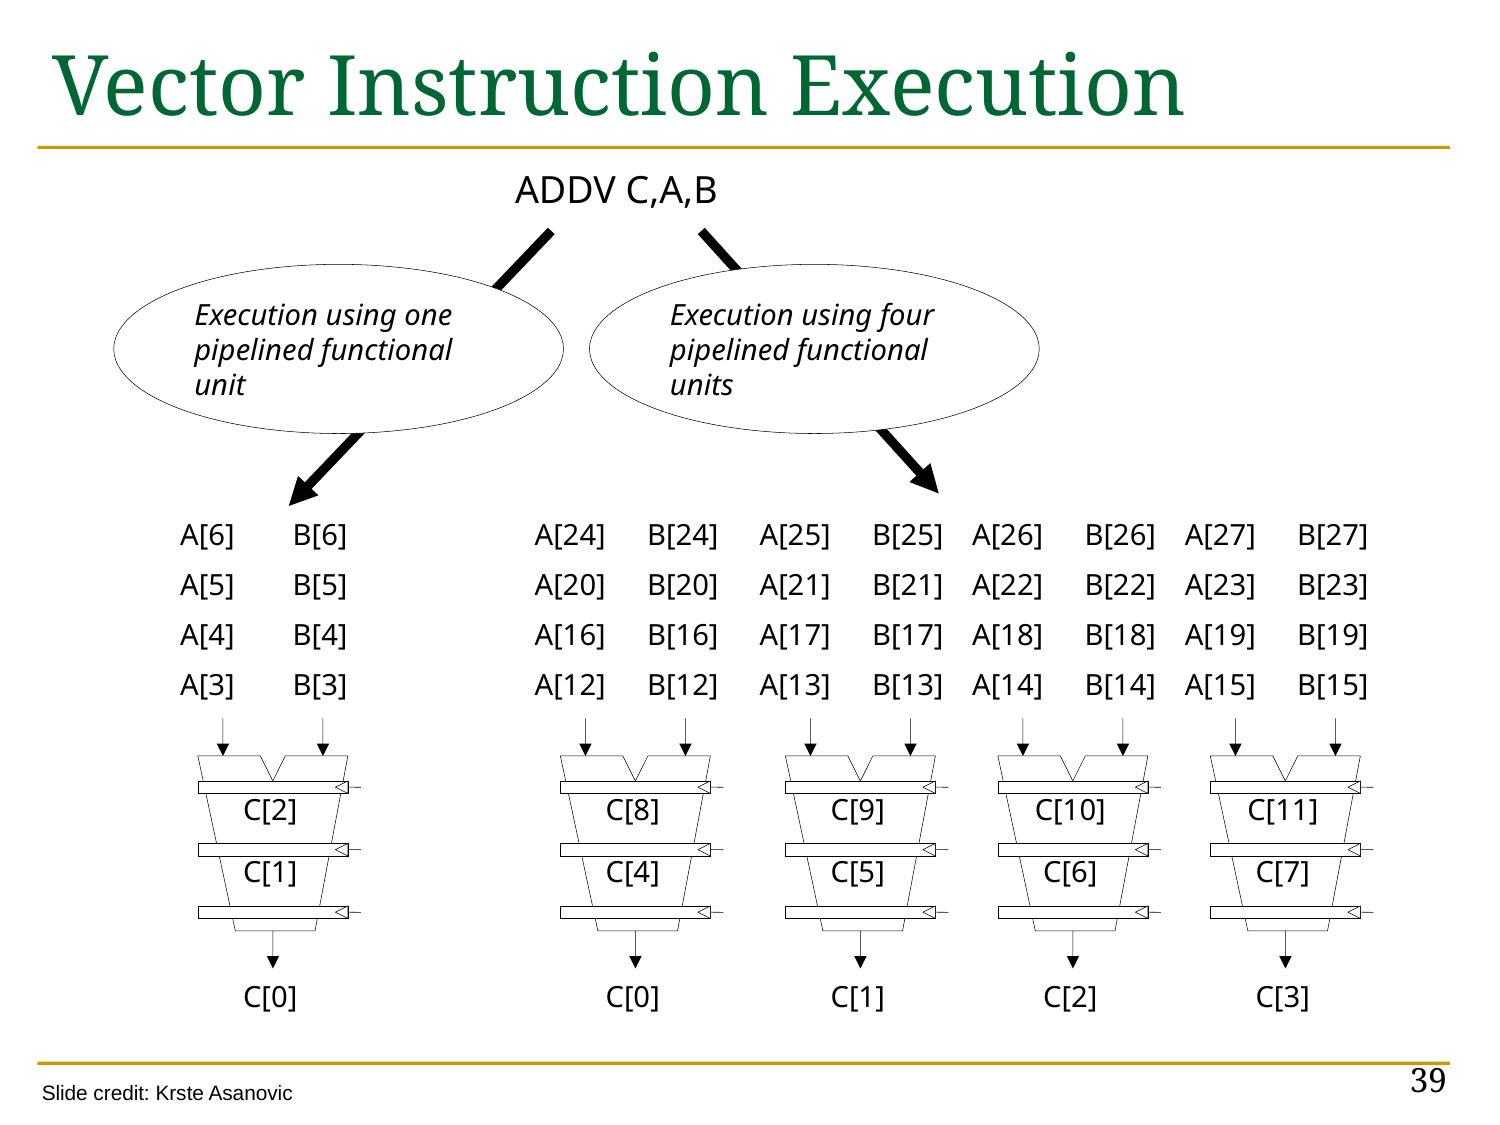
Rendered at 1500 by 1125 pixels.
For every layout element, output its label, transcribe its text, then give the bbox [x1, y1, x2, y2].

text_box Slide credit: Krste Asanovic [27, 1072, 308, 1112]
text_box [113, 230, 512, 1022]
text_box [513, 230, 1391, 1022]
text_box ADDV C,A,B [500, 158, 733, 219]
title Vector Instruction Execution [37, 24, 1450, 200]
slide_number 39 [1111, 1036, 1462, 1112]
